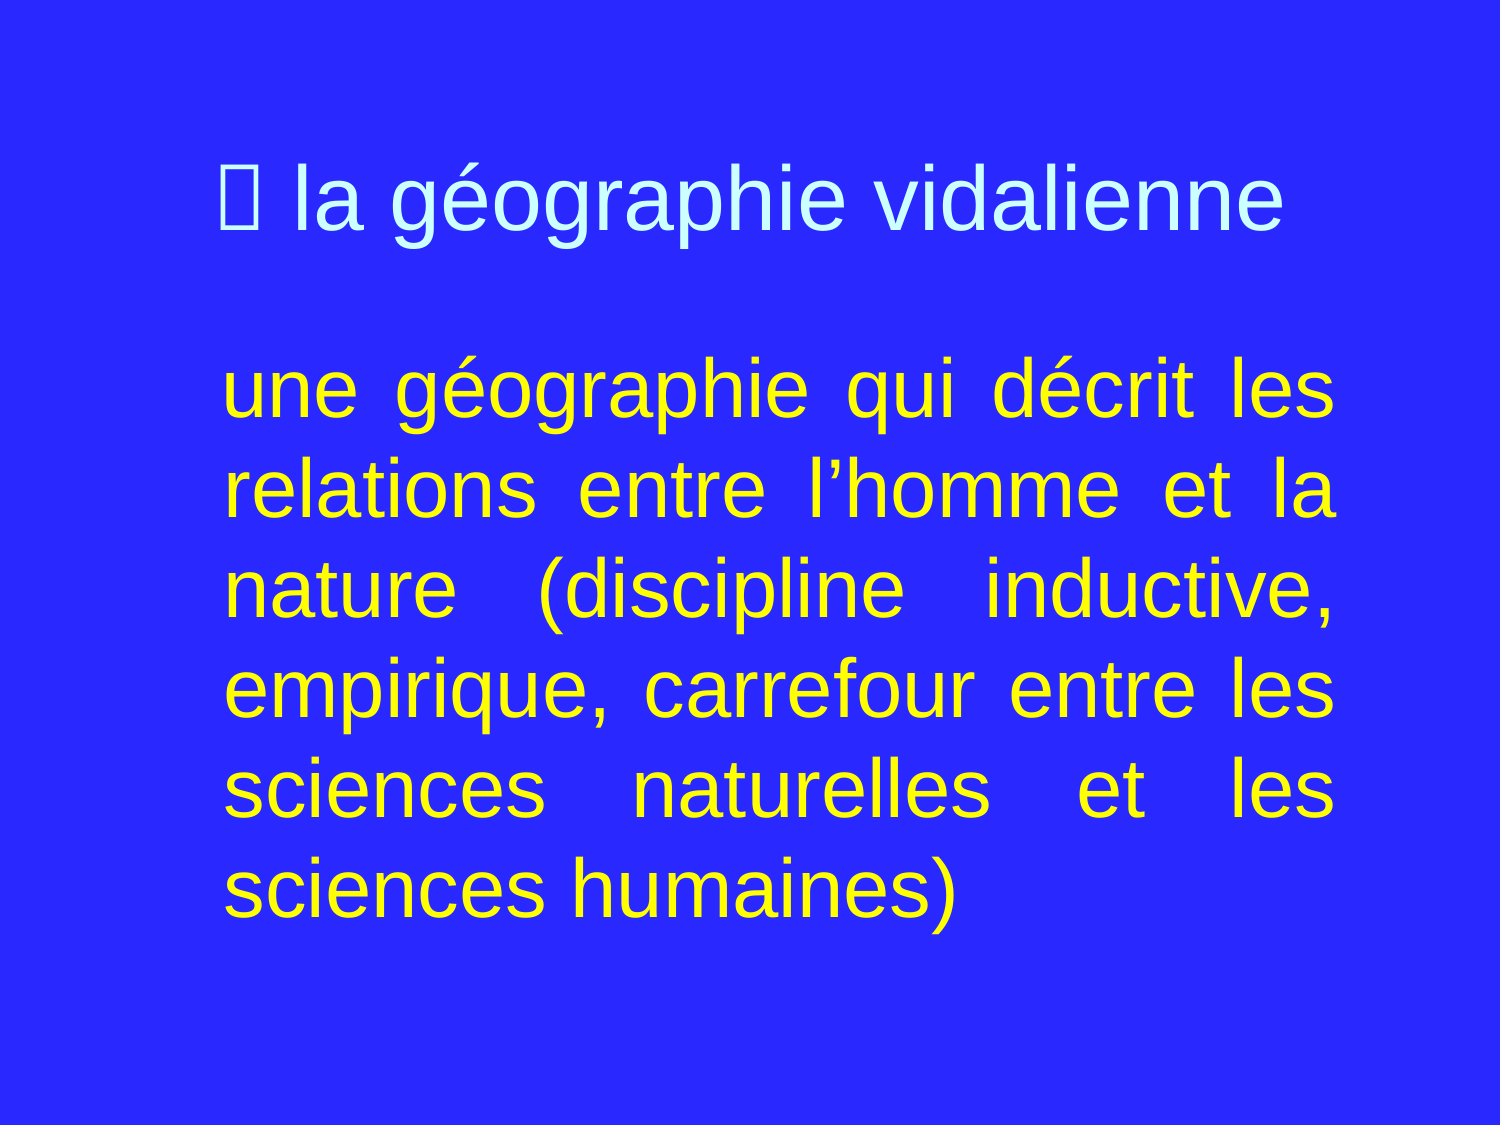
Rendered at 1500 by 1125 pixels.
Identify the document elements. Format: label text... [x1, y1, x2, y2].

list une géographie qui décrit les relations entre l’homme et la nature (discipline inductive, empirique, carrefour entre les sciences naturelles et les sciences humaines) [206, 326, 1353, 1002]
title  la géographie vidalienne [112, 99, 1388, 288]
